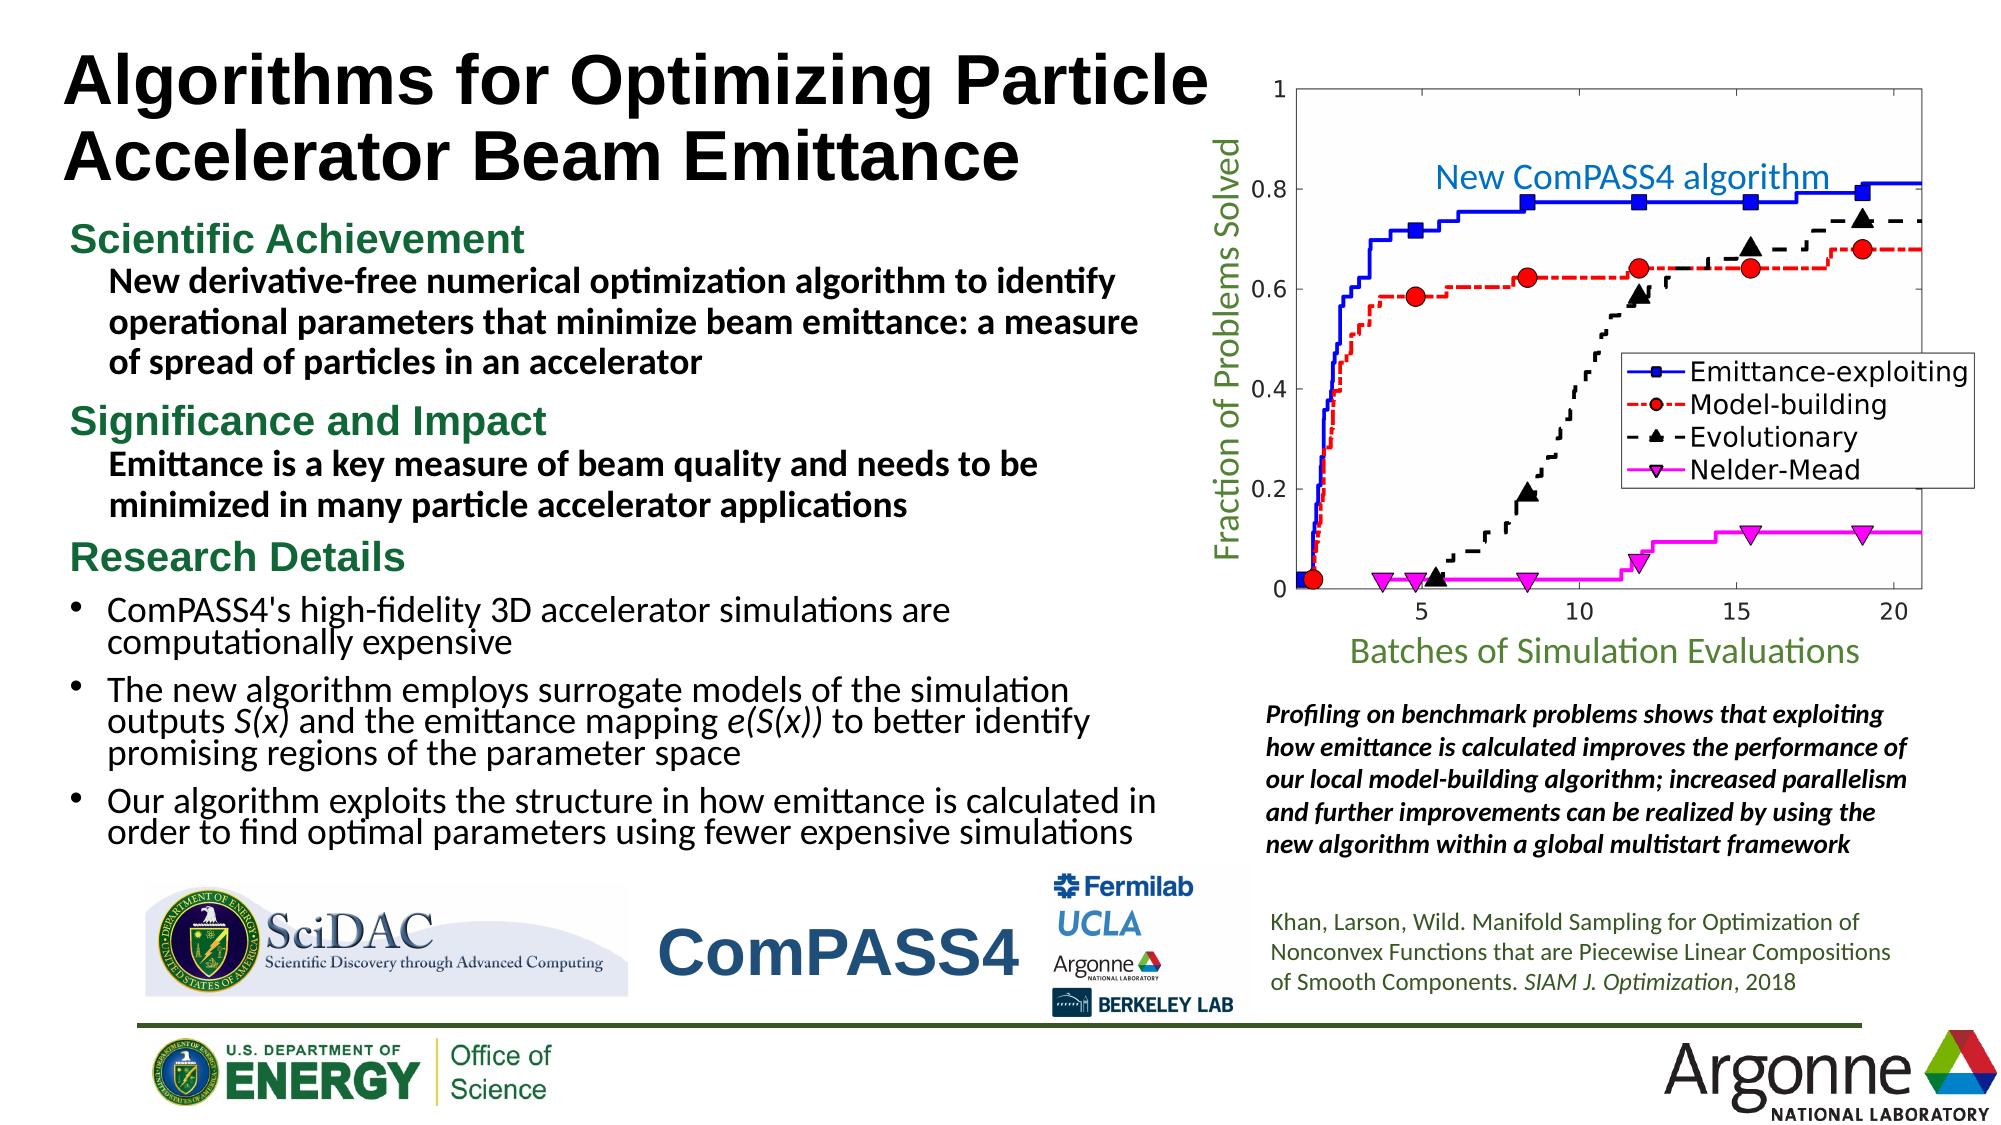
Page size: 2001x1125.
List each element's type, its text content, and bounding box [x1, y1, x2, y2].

title Algorithms for Optimizing Particle Accelerator Beam Emittance [47, 49, 1341, 190]
text_box ComPASS4 [629, 901, 1049, 997]
text_box Khan, Larson, Wild. Manifold Sampling for Optimization of Nonconvex Functions that are Piecewise Linear Compositions of Smooth Components. SIAM J. Optimization, 2018 [1255, 898, 1925, 1001]
picture [1252, 80, 1975, 620]
list Scientific Achievement New derivative-free numerical optimization algorithm to identify operational parameters that minimize beam emittance: a measure of spread of particles in an accelerator Significance and Impact Emittance is a key measure of beam quality and needs to be minimized in many particle accelerator applications Research Details ComPASS4's high-fidelity 3D accelerator simulations are computationally expensive The new algorithm employs surrogate models of the simulation outputs S(x) and the emittance mapping e(S(x)) to better identify promising regions of the parameter space Our algorithm exploits the structure in how emittance is calculated in order to find optimal parameters using fewer expensive simulations [54, 203, 1188, 913]
picture [145, 883, 629, 997]
picture [1664, 1030, 1997, 1121]
picture [1049, 862, 1251, 1020]
text_box Profiling on benchmark problems shows that exploiting how emittance is calculated improves the performance of our local model-building algorithm; increased parallelism and further improvements can be realized by using the new algorithm within a global multistart framework [1250, 689, 1927, 899]
text_box Batches of Simulation Evaluations [1332, 620, 1879, 679]
picture [152, 1038, 552, 1106]
text_box Fraction of Problems Solved [1193, 105, 1252, 594]
